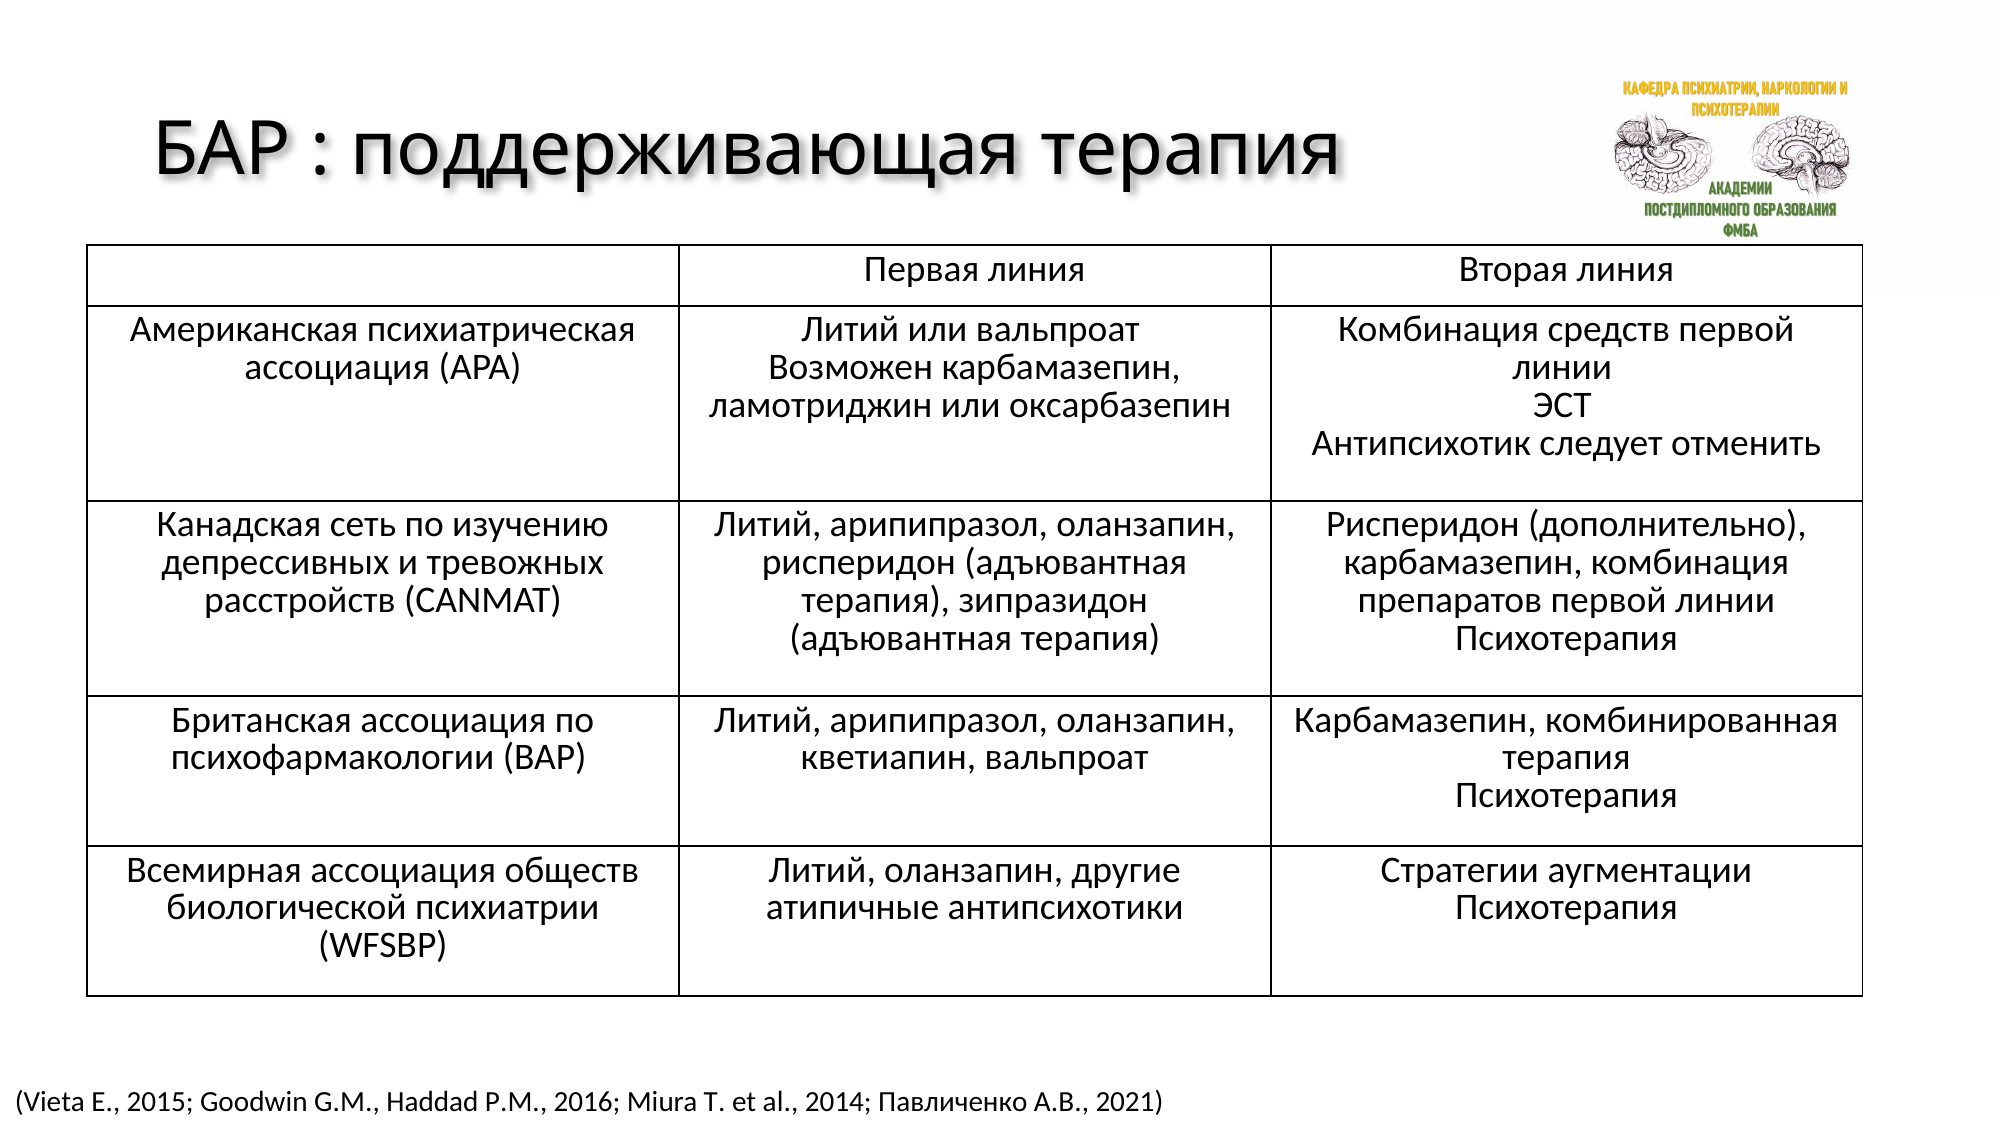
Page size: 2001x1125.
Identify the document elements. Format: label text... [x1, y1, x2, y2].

table_cell Литий, арипипразол, оланзапин, кветиапин, вальпроат [680, 697, 1270, 845]
table_cell Литий или вальпроат Возможен карбамазепин, ламотриджин или оксарбазепин [680, 307, 1270, 500]
table_cell Американская психиатрическая ассоциация (APA) [88, 307, 678, 500]
table_cell Литий, оланзапин, другие атипичные антипсихотики [680, 847, 1270, 995]
table_cell Всемирная ассоциация обществ биологической психиатрии (WFSBP) [88, 847, 678, 995]
table_cell Рисперидон (дополнительно), карбамазепин, комбинация препаратов первой линии Психотерапия [1272, 502, 1862, 695]
table_header [88, 246, 678, 305]
text_box (Vieta E., 2015; Goodwin G.M., Haddad P.M., 2016; Miura T. et al., 2014; Павличенко А.В., 2021) [0, 1074, 1926, 1125]
table_header Первая линия [680, 246, 1270, 305]
table_cell Британская ассоциация по психофармакологии (BAP) [88, 697, 678, 845]
table_cell Карбамазепин, комбинированная терапия Психотерапия [1272, 697, 1862, 845]
table_header Вторая линия [1272, 246, 1862, 305]
table_cell Стратегии аугментации Психотерапия [1272, 847, 1862, 995]
table_cell Литий, арипипразол, оланзапин, рисперидон (адъювантная терапия), зипразидон (адъювантная терапия) [680, 502, 1270, 695]
title БАР : поддерживающая терапия [137, 41, 1480, 244]
table_cell Канадская сеть по изучению депрессивных и тревожных расстройств (CANMAT) [88, 502, 678, 695]
table_cell Комбинация средств первой линии ЭСТ Антипсихотик следует отменить [1272, 307, 1862, 500]
picture [1480, 0, 2000, 293]
